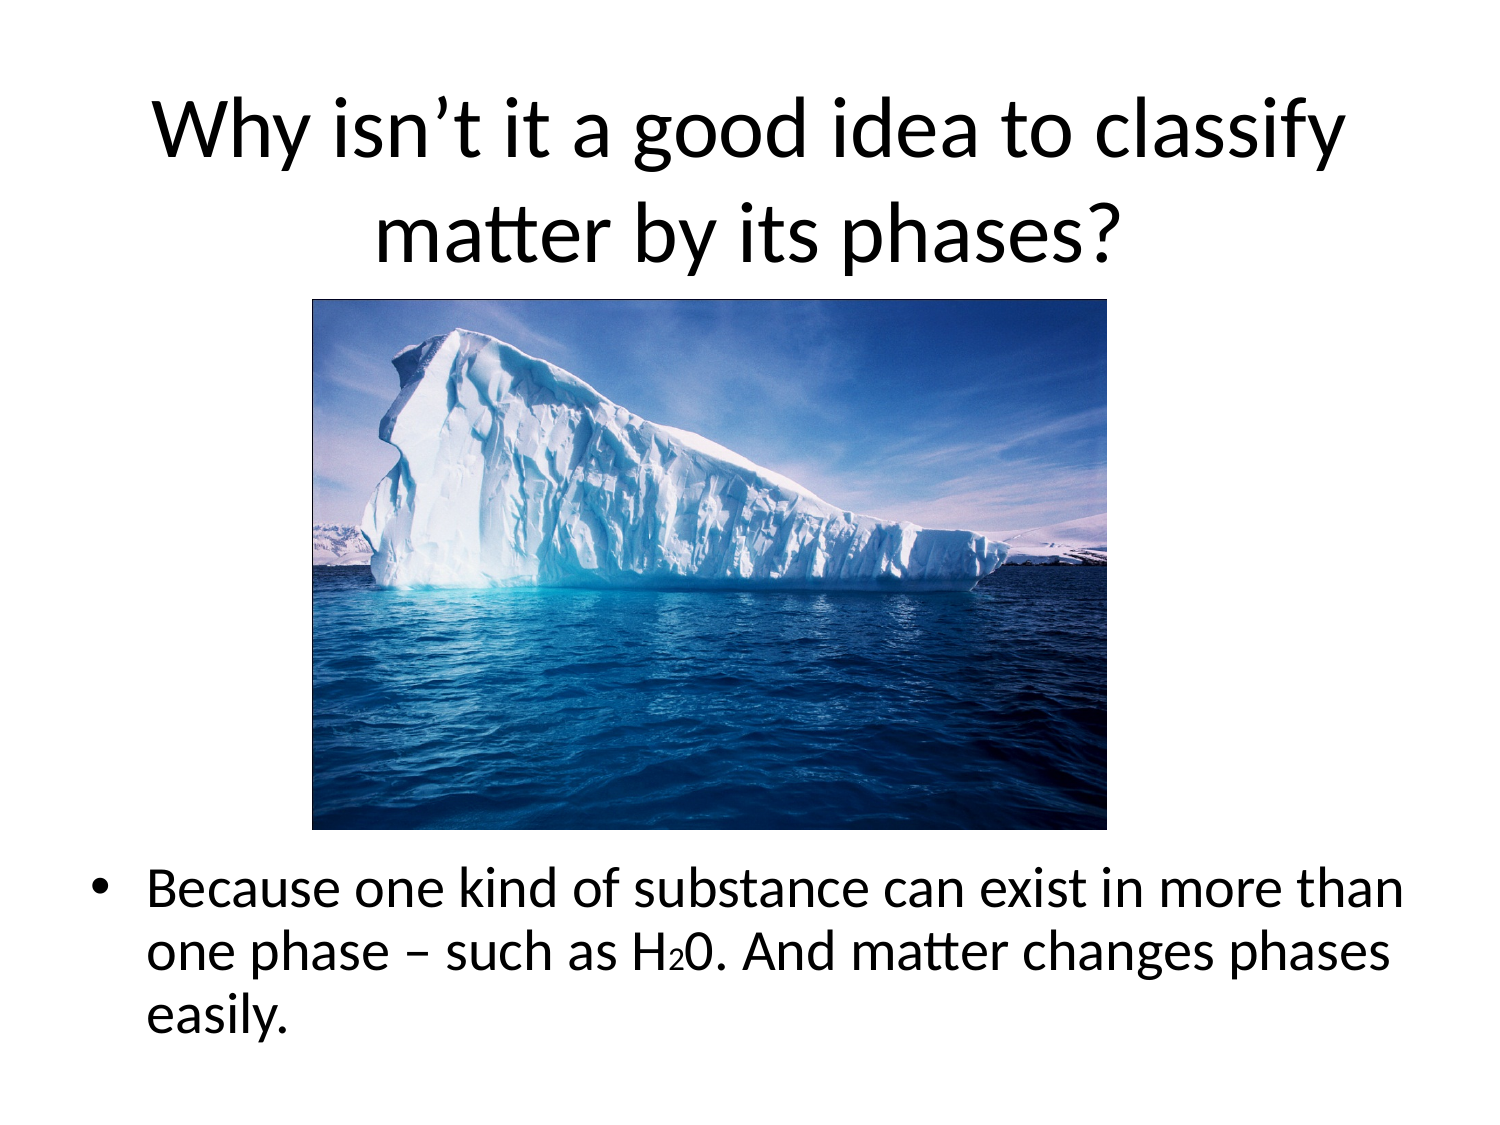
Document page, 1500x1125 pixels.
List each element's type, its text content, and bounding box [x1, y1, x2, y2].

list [312, 299, 1107, 830]
list Because one kind of substance can exist in more than one phase – such as H20. And matter changes phases easily. [75, 849, 1425, 1125]
title Why isn’t it a good idea to classify matter by its phases? [75, 62, 1425, 288]
